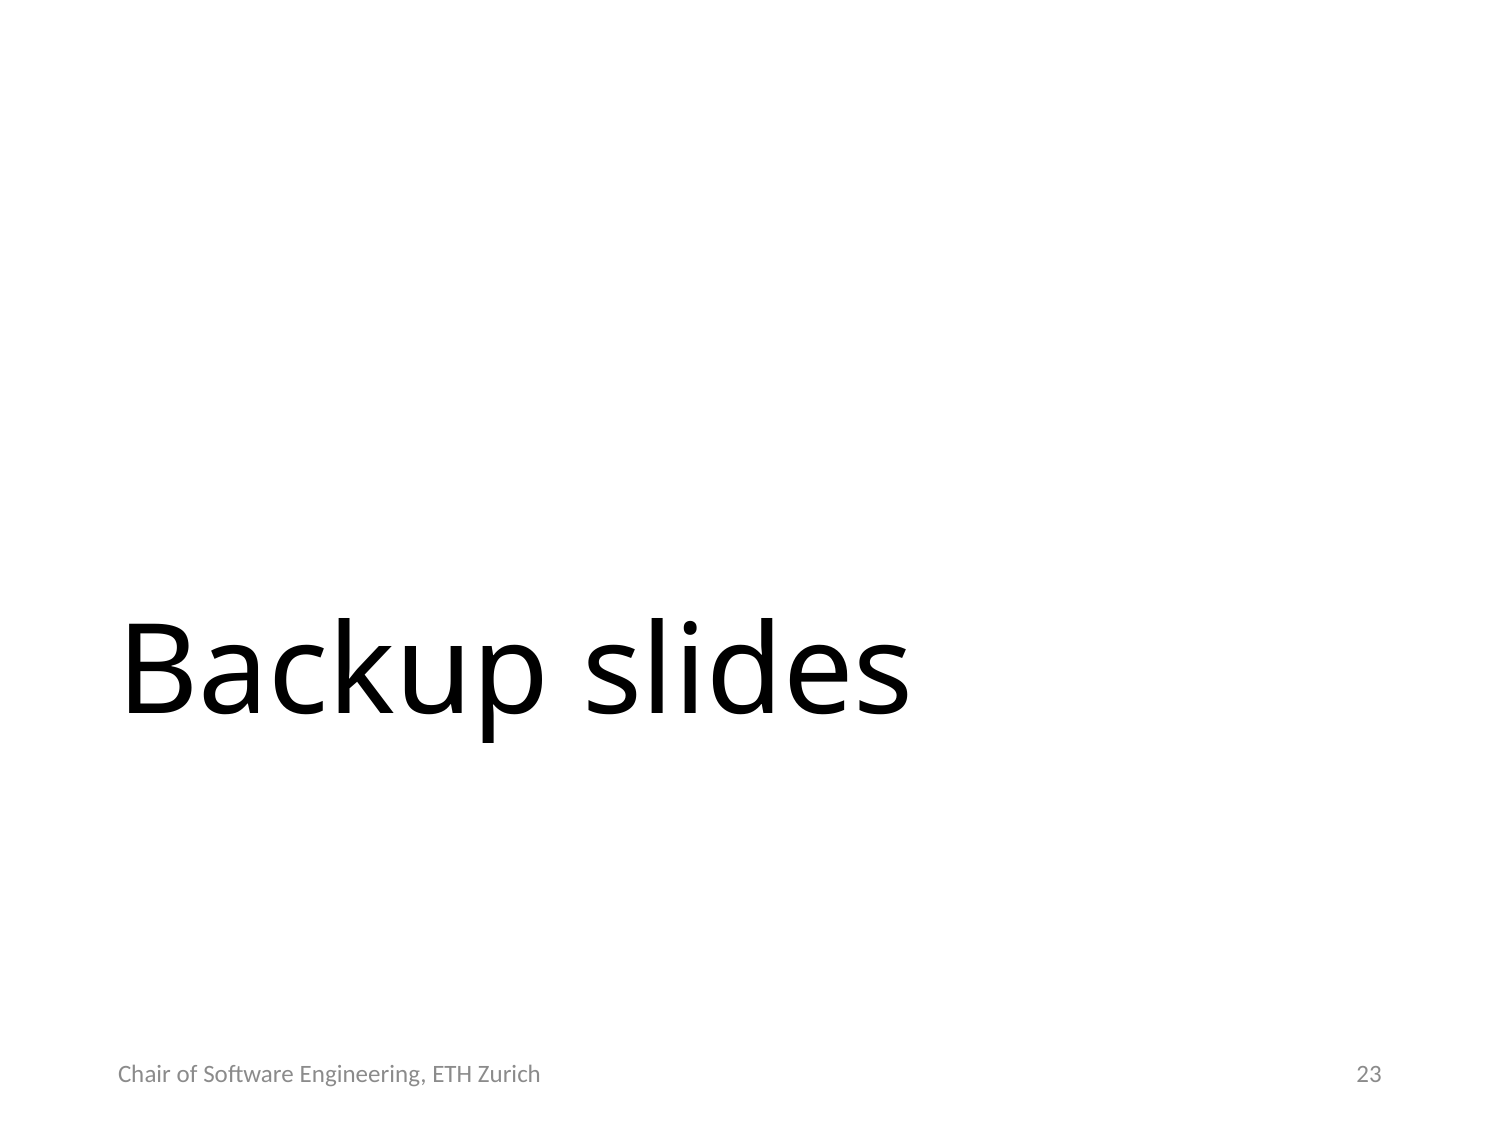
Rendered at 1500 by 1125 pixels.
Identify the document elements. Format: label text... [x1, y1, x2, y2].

footer Chair of Software Engineering, ETH Zurich [103, 1042, 1004, 1103]
slide_number 23 [1059, 1042, 1397, 1103]
title Backup slides [102, 280, 1397, 749]
